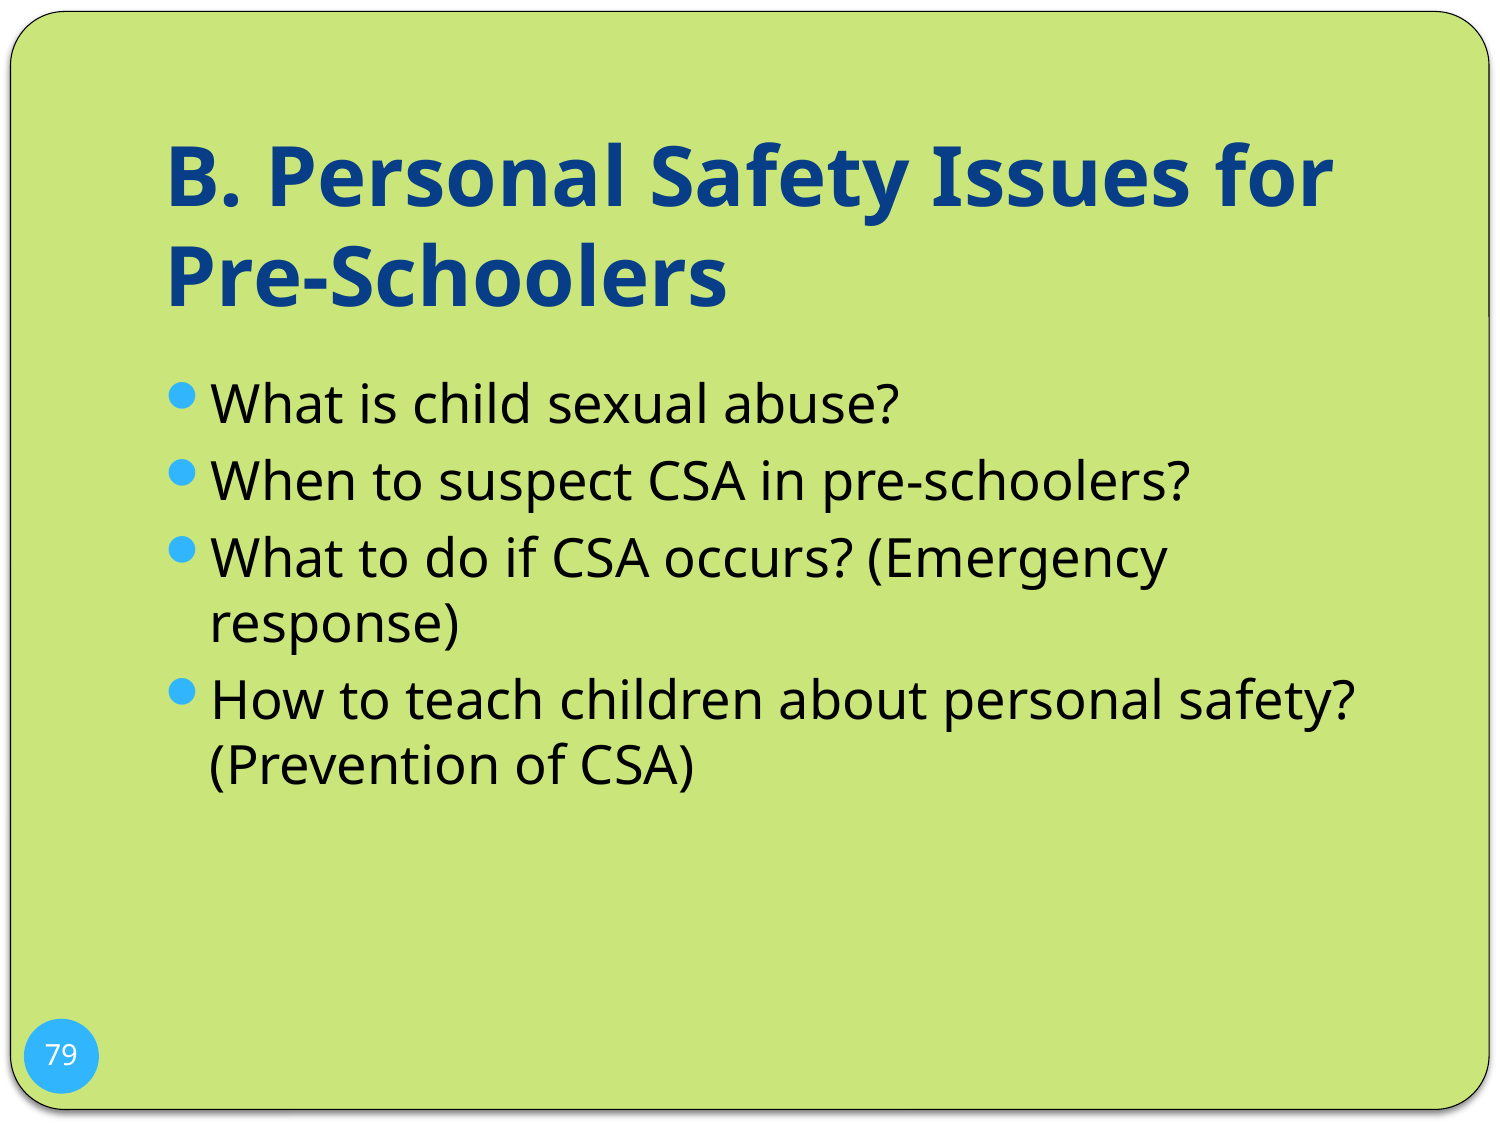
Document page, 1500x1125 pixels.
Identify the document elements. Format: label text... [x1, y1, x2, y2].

list What is child sexual abuse? When to suspect CSA in pre-schoolers? What to do if CSA occurs? (Emergency response) How to teach children about personal safety? (Prevention of CSA) [150, 361, 1425, 988]
slide_number 79 [23, 1018, 99, 1094]
title B. Personal Safety Issues for Pre-Schoolers [150, 45, 1425, 339]
